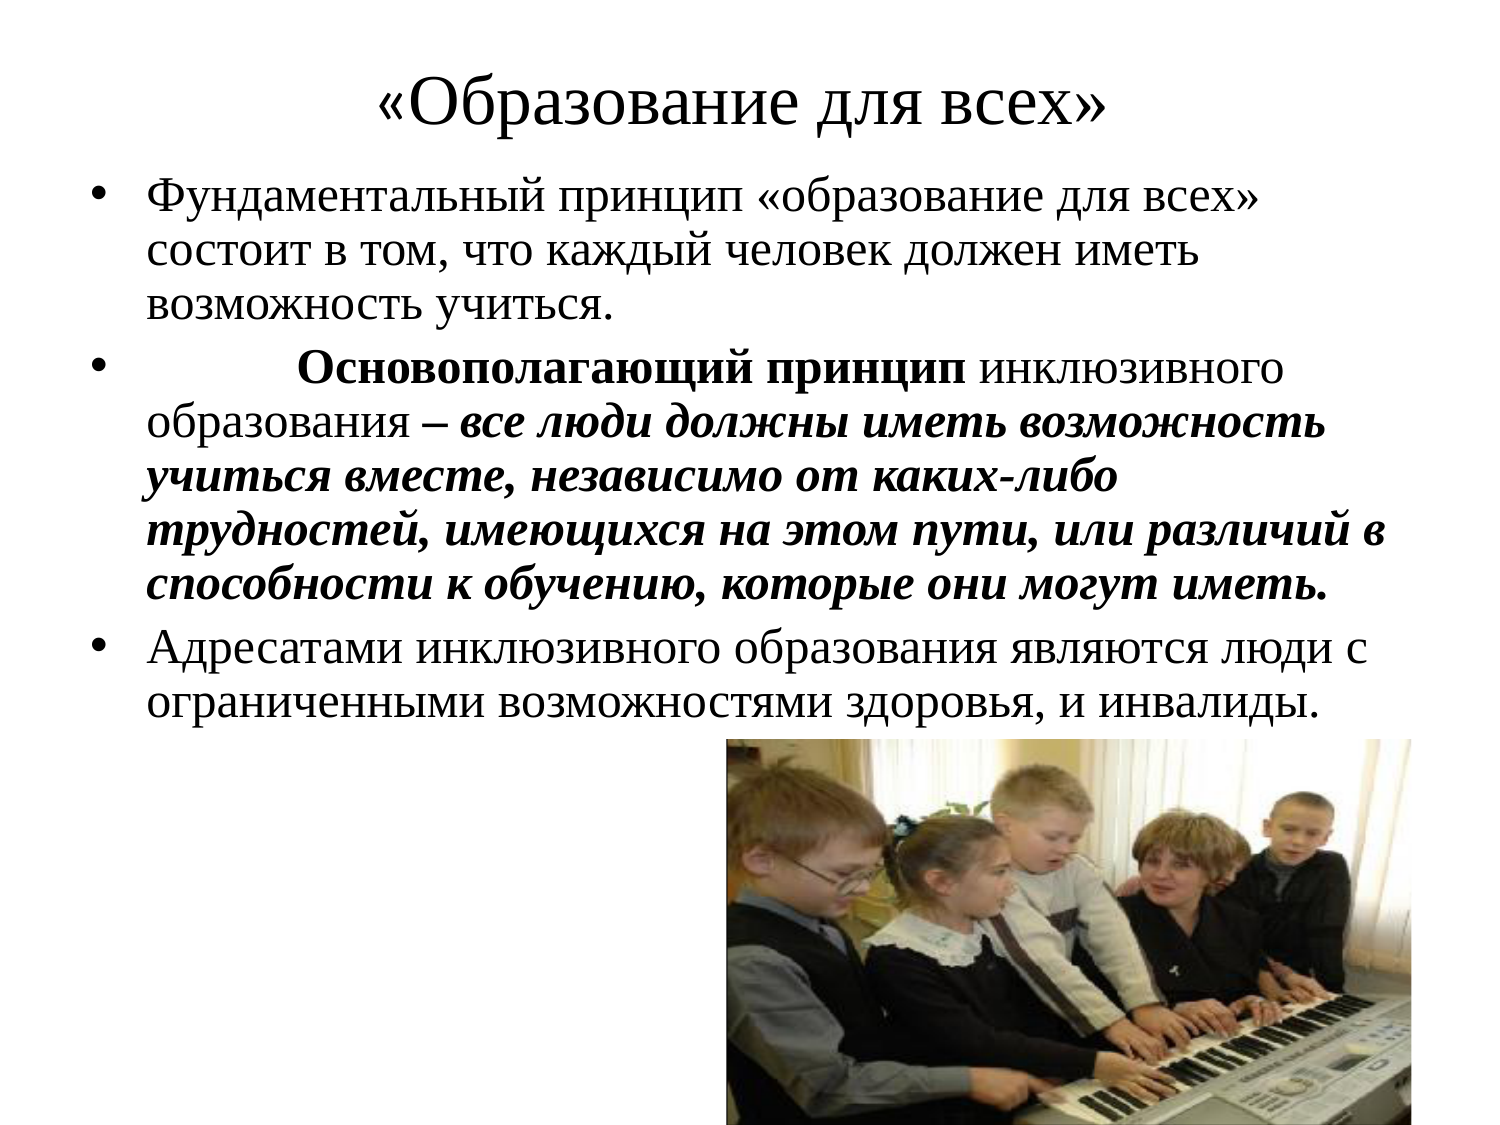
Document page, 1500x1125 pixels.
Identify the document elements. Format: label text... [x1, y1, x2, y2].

list Фундаментальный принцип «образование для всех» состоит в том, что каждый человек должен иметь возможность учиться. Основополагающий принцип инклюзивного образования – все люди должны иметь возможность учиться вместе, независимо от каких-либо трудностей, имеющихся на этом пути, или различий в способности к обучению, которые они могут иметь. Адресатами инклюзивного образования являются люди с ограниченными возможностями здоровья, и инвалиды. [75, 160, 1425, 811]
picture [725, 739, 1412, 1125]
title «Образование для всех» [75, 45, 1425, 160]
